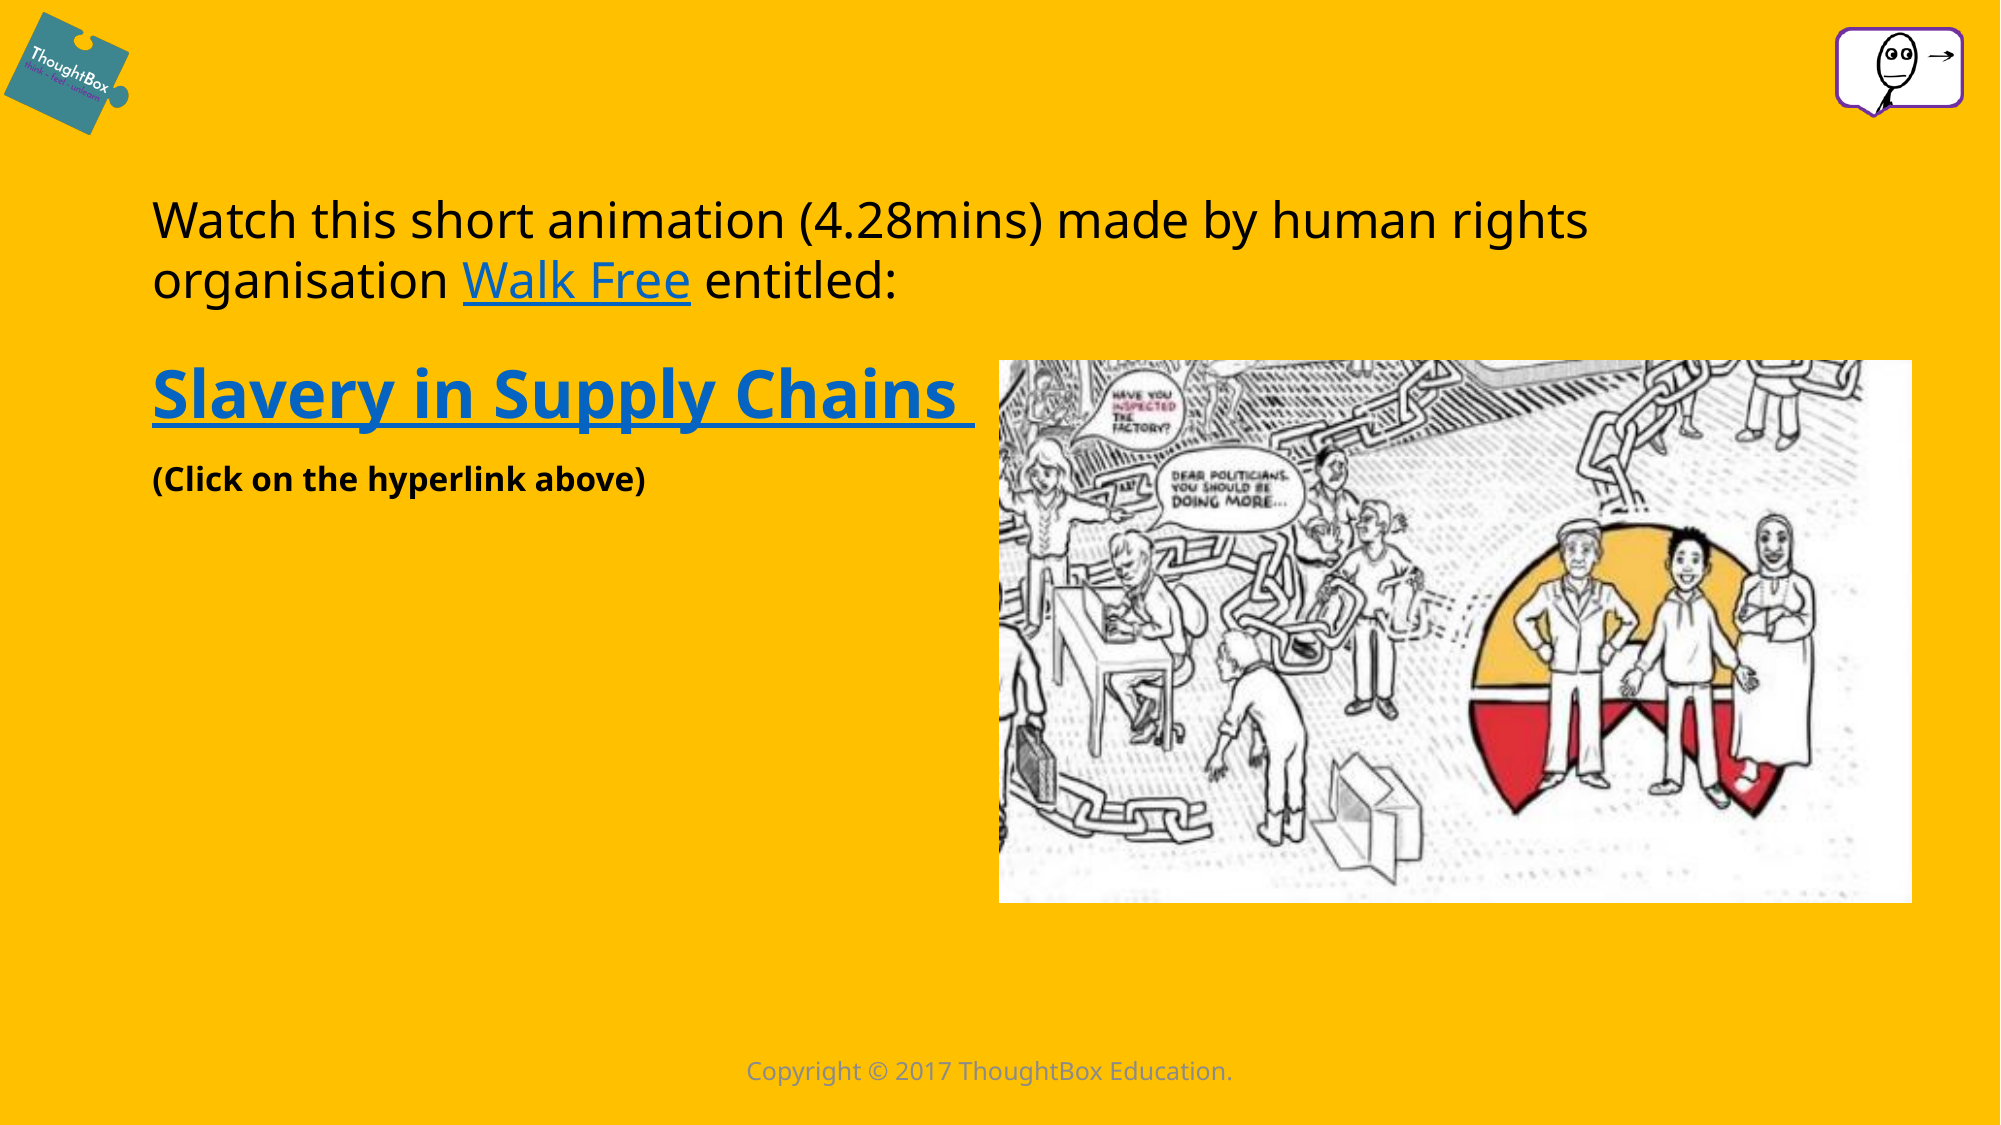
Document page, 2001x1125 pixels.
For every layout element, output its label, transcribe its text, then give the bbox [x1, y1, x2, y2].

text_box [0, 0, 2000, 75]
picture [999, 360, 1912, 903]
picture [4, 75, 129, 135]
picture [1834, 27, 1964, 118]
footer Copyright © 2017 ThoughtBox Education. [662, 1042, 1338, 1103]
list Watch this short animation (4.28mins) made by human rights organisation Walk Free entitled: Slavery in Supply Chains (Click on the hyperlink above) [137, 180, 1863, 1103]
